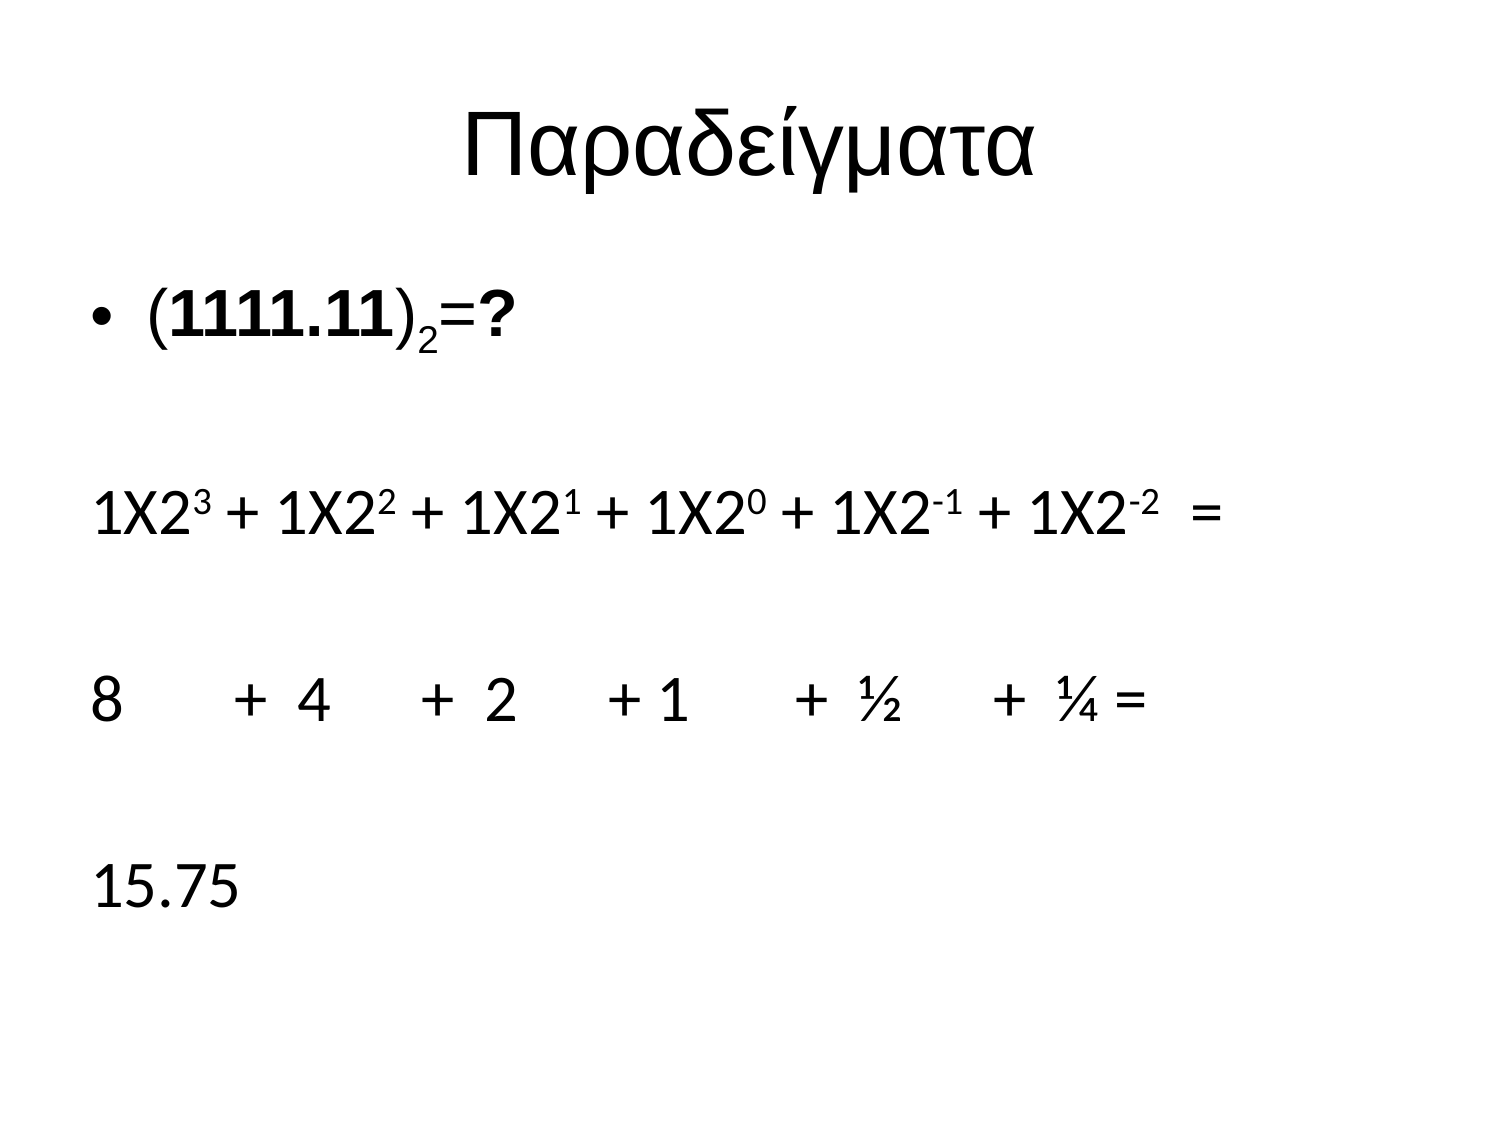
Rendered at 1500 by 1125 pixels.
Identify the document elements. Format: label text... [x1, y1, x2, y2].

title Παραδείγματα [75, 45, 1425, 233]
list (1111.11)2=? 1X23 + 1X22 + 1X21 + 1X20 + 1X2-1 + 1X2-2 = + 4 + 2 + 1 + ½ + ¼ = 15.75 [75, 262, 1425, 1005]
